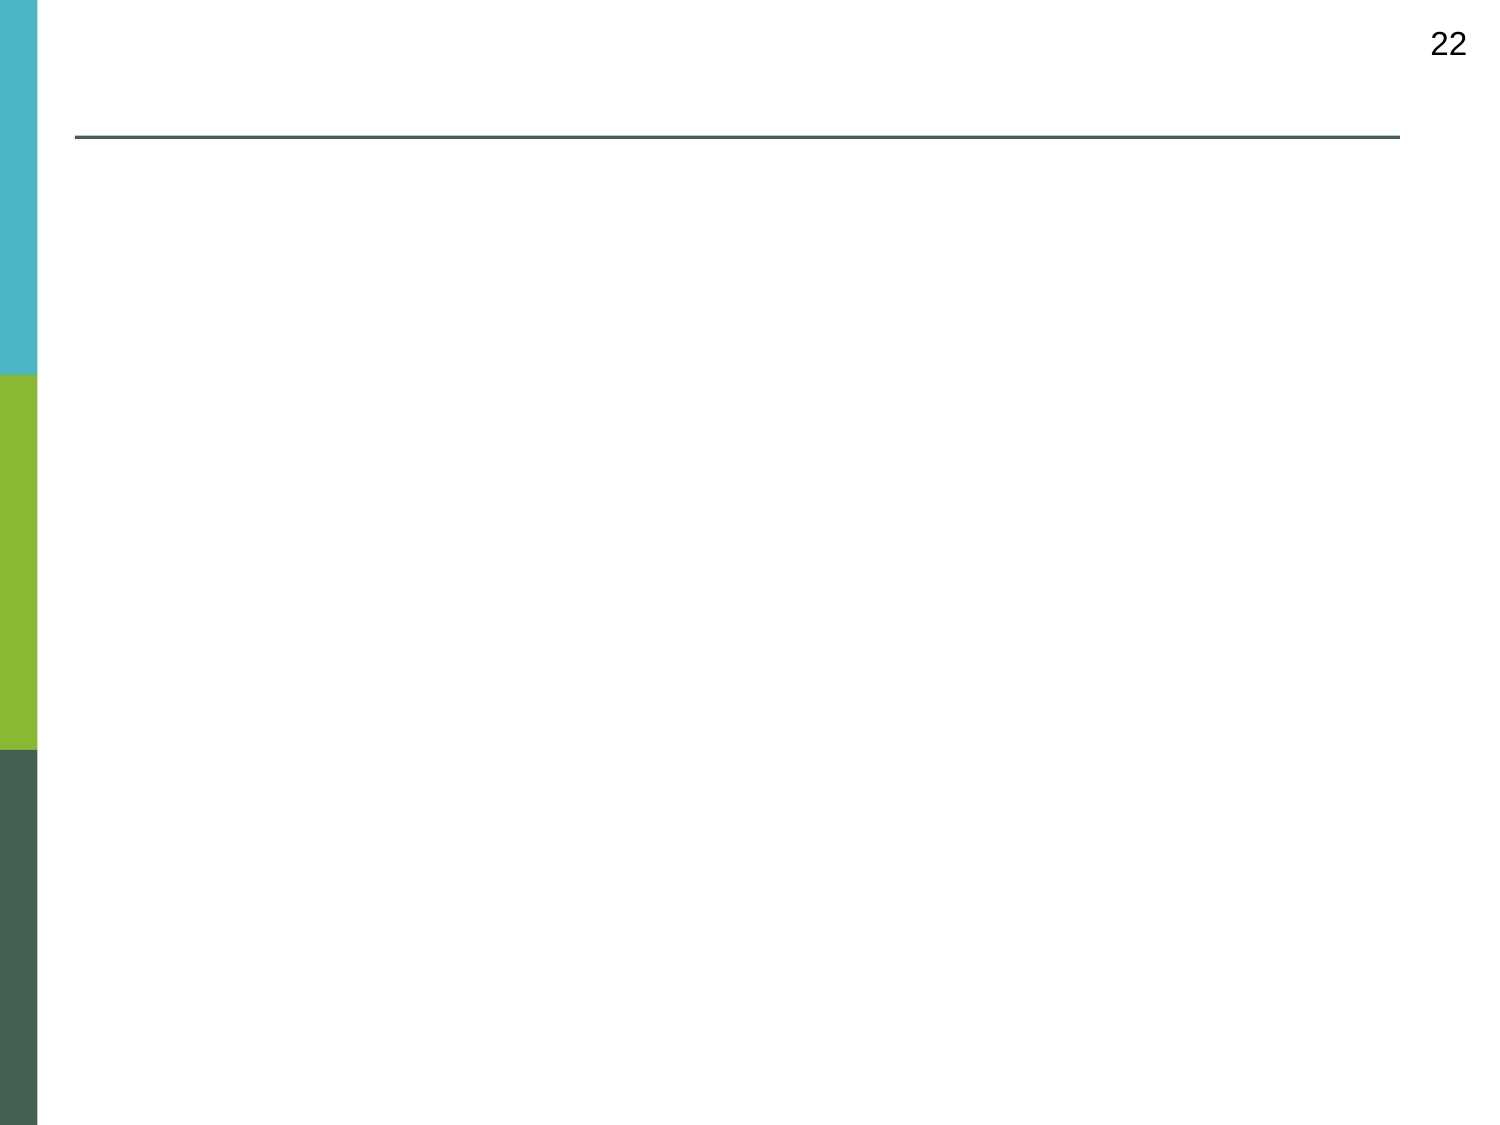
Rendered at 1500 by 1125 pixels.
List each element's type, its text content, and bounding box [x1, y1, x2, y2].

slide_number 22 [1376, 15, 1483, 90]
